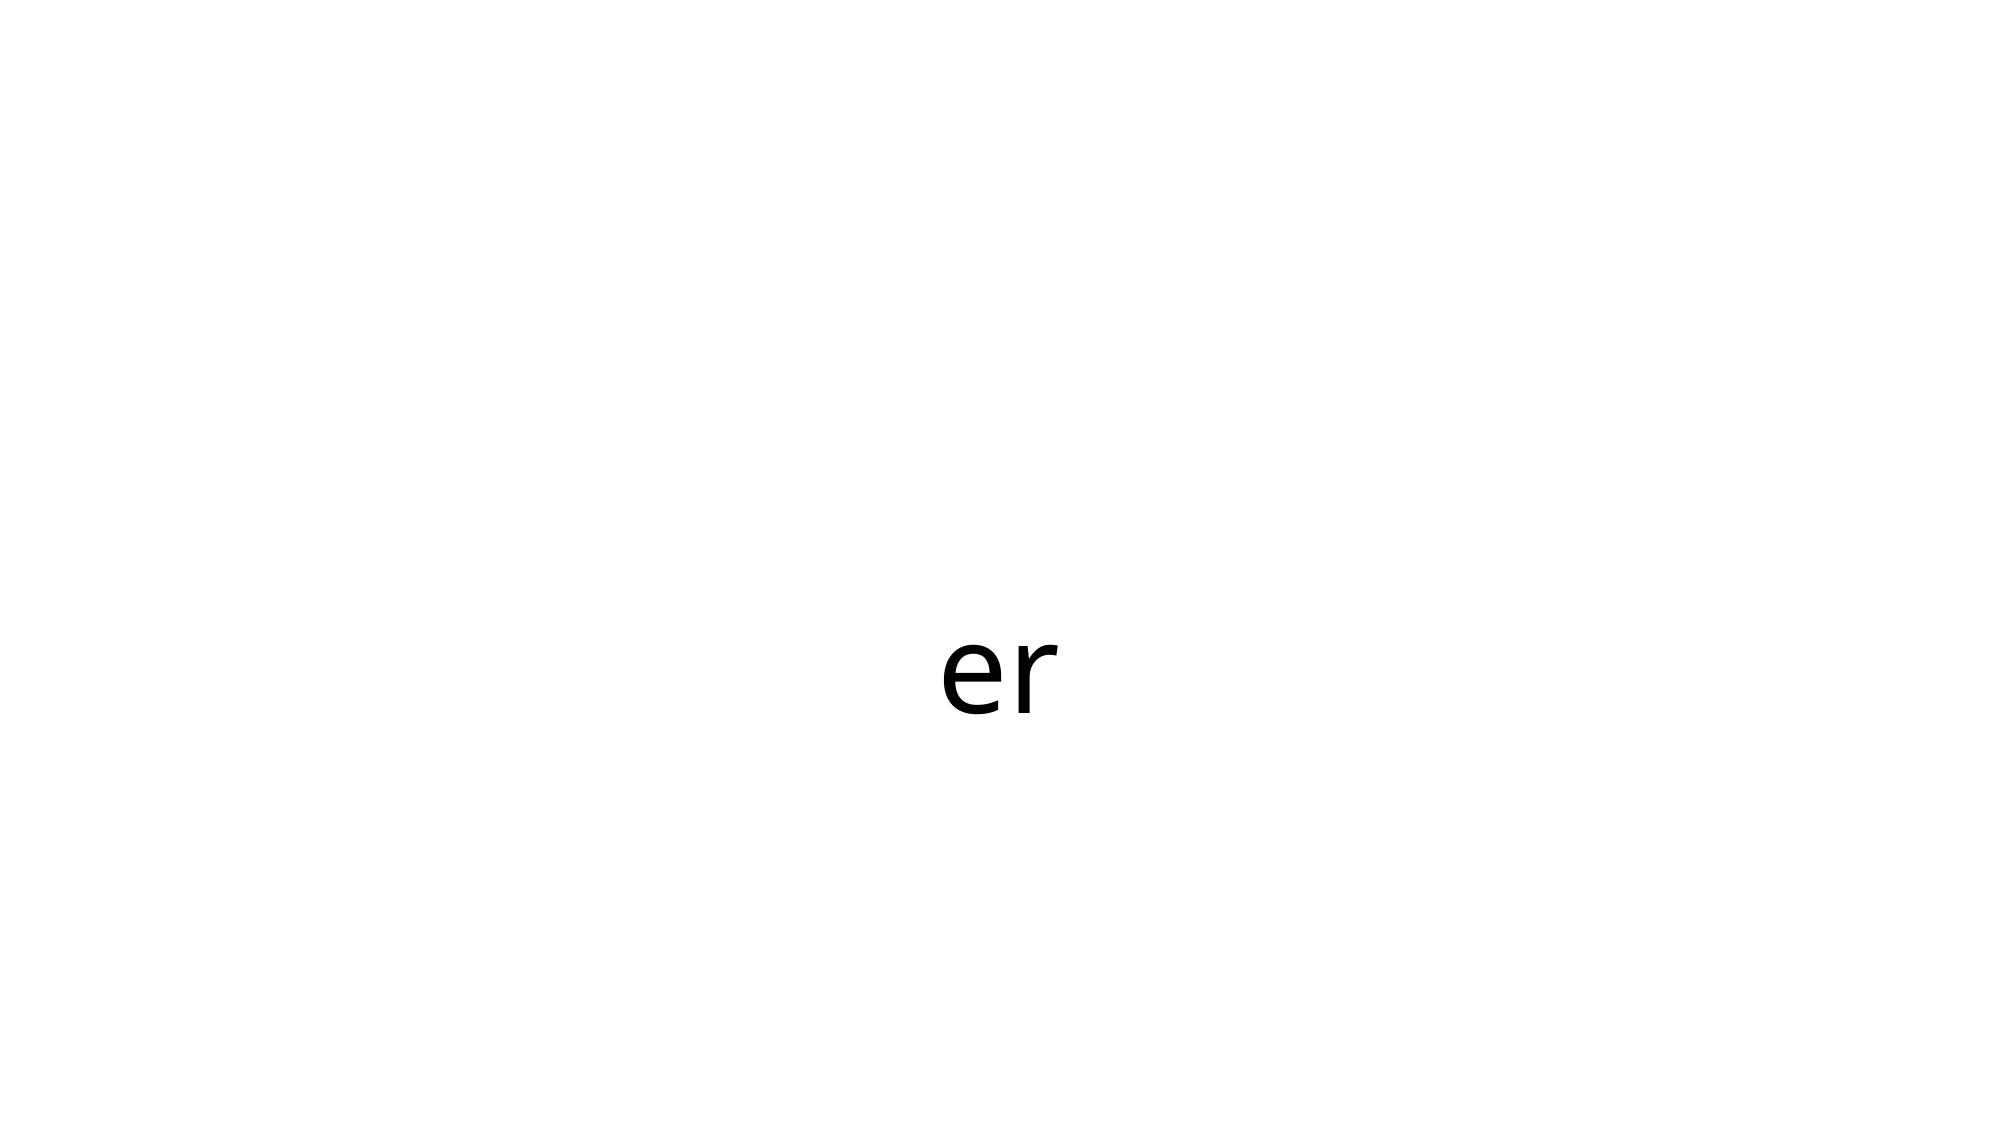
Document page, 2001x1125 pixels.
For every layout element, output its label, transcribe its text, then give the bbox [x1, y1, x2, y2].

title er [136, 505, 1862, 749]
